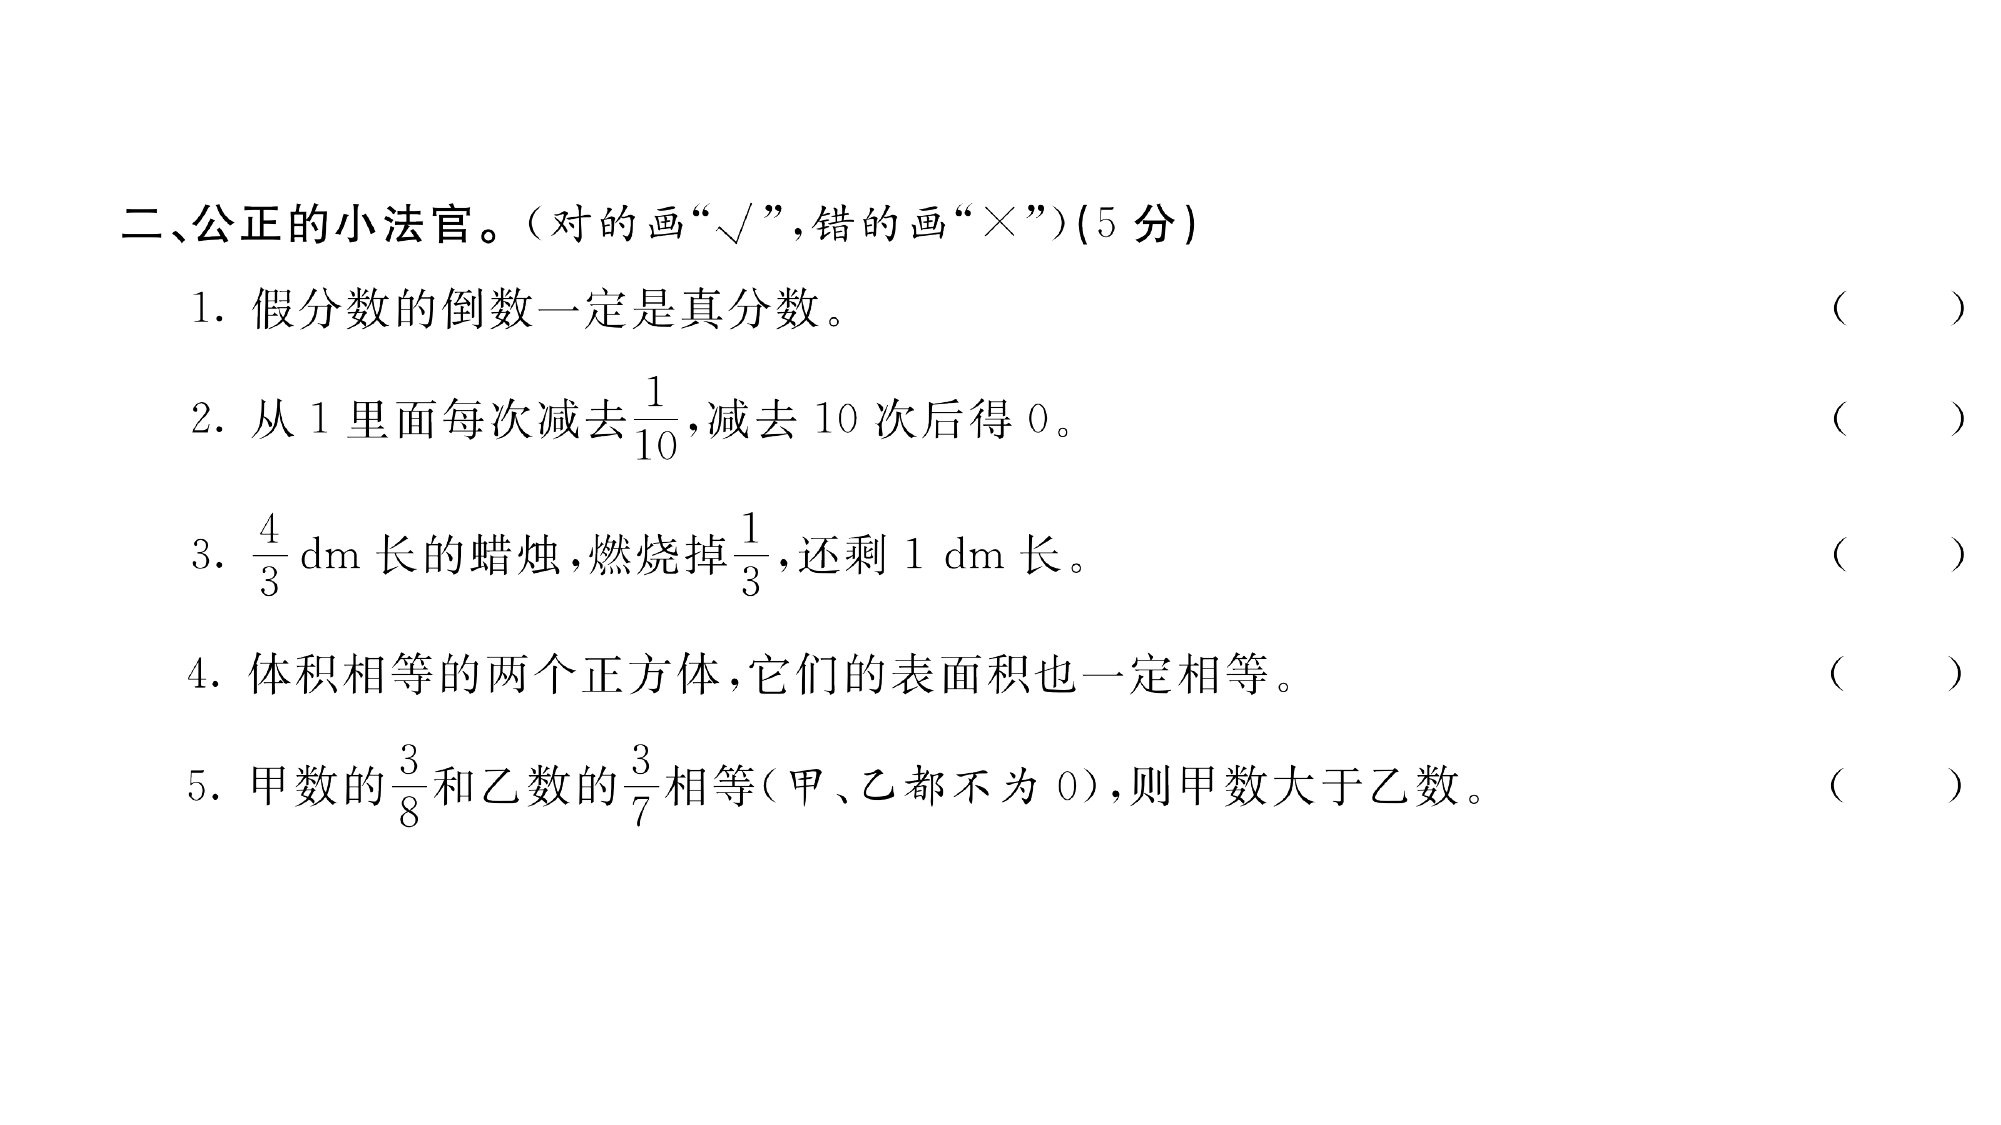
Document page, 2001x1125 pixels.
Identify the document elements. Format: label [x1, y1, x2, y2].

picture [118, 177, 2000, 841]
